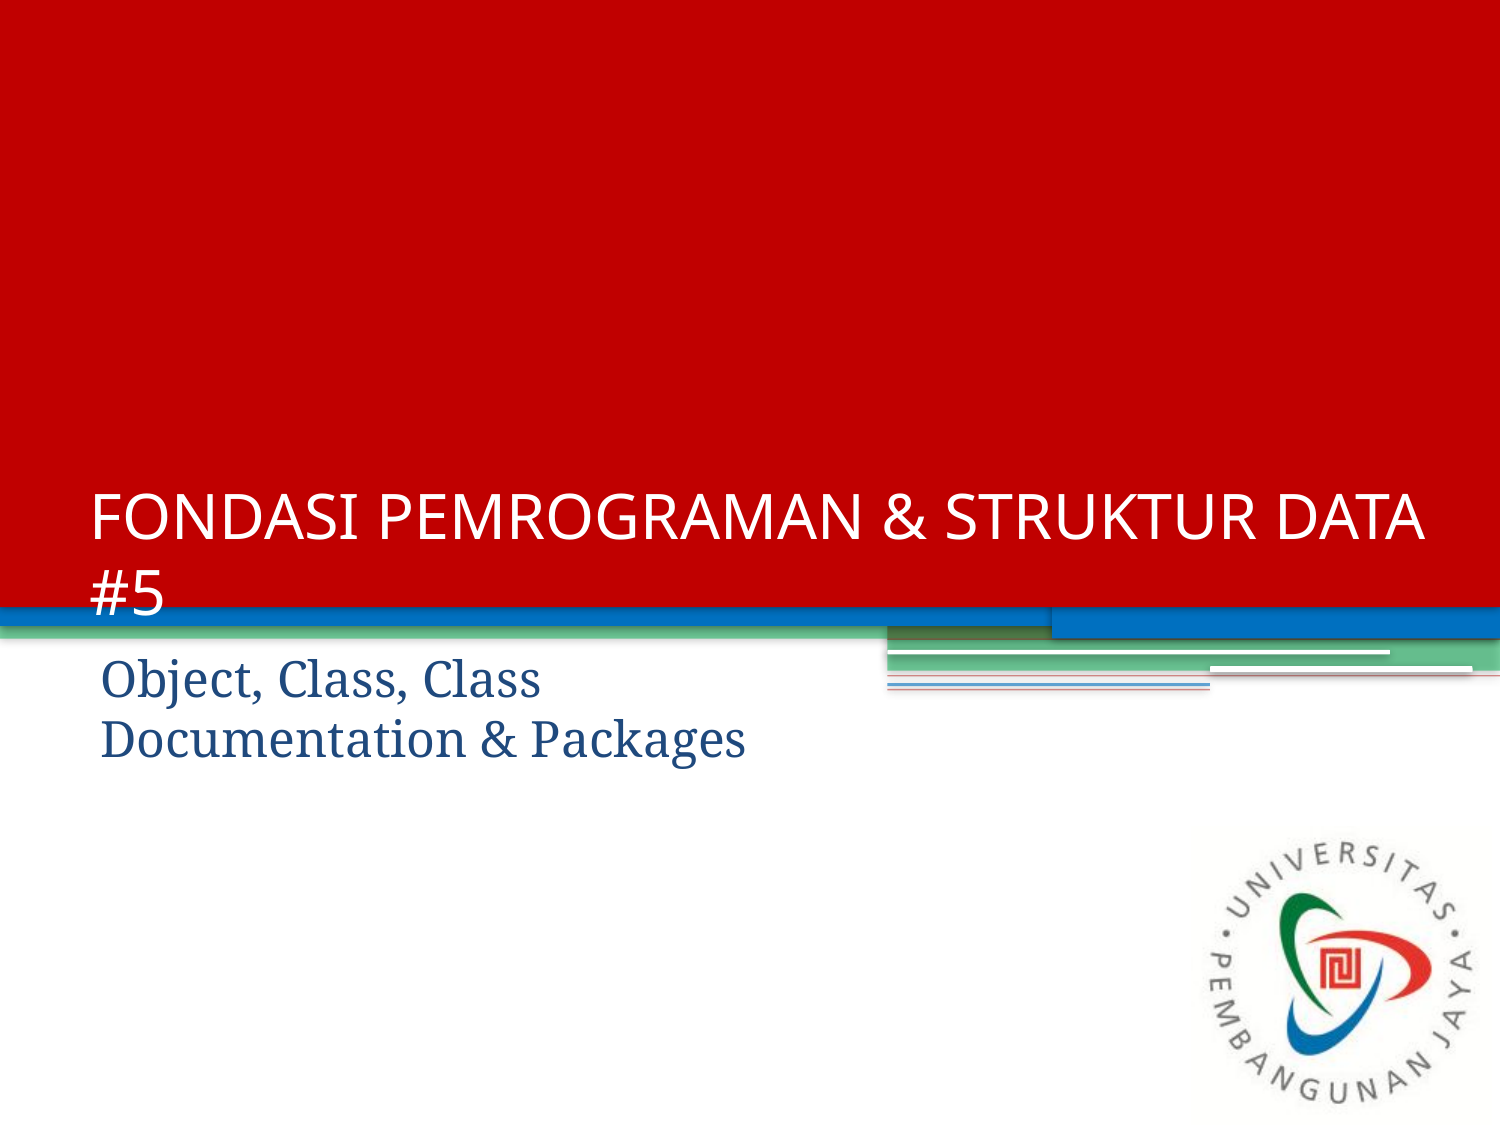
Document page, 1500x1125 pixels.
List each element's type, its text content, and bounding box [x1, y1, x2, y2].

title FONDASI PEMROGRAMAN & STRUKTUR DATA #5 [75, 394, 1463, 636]
subtitle Object, Class, Class Documentation & Packages [75, 639, 888, 928]
picture [1191, 826, 1492, 1125]
